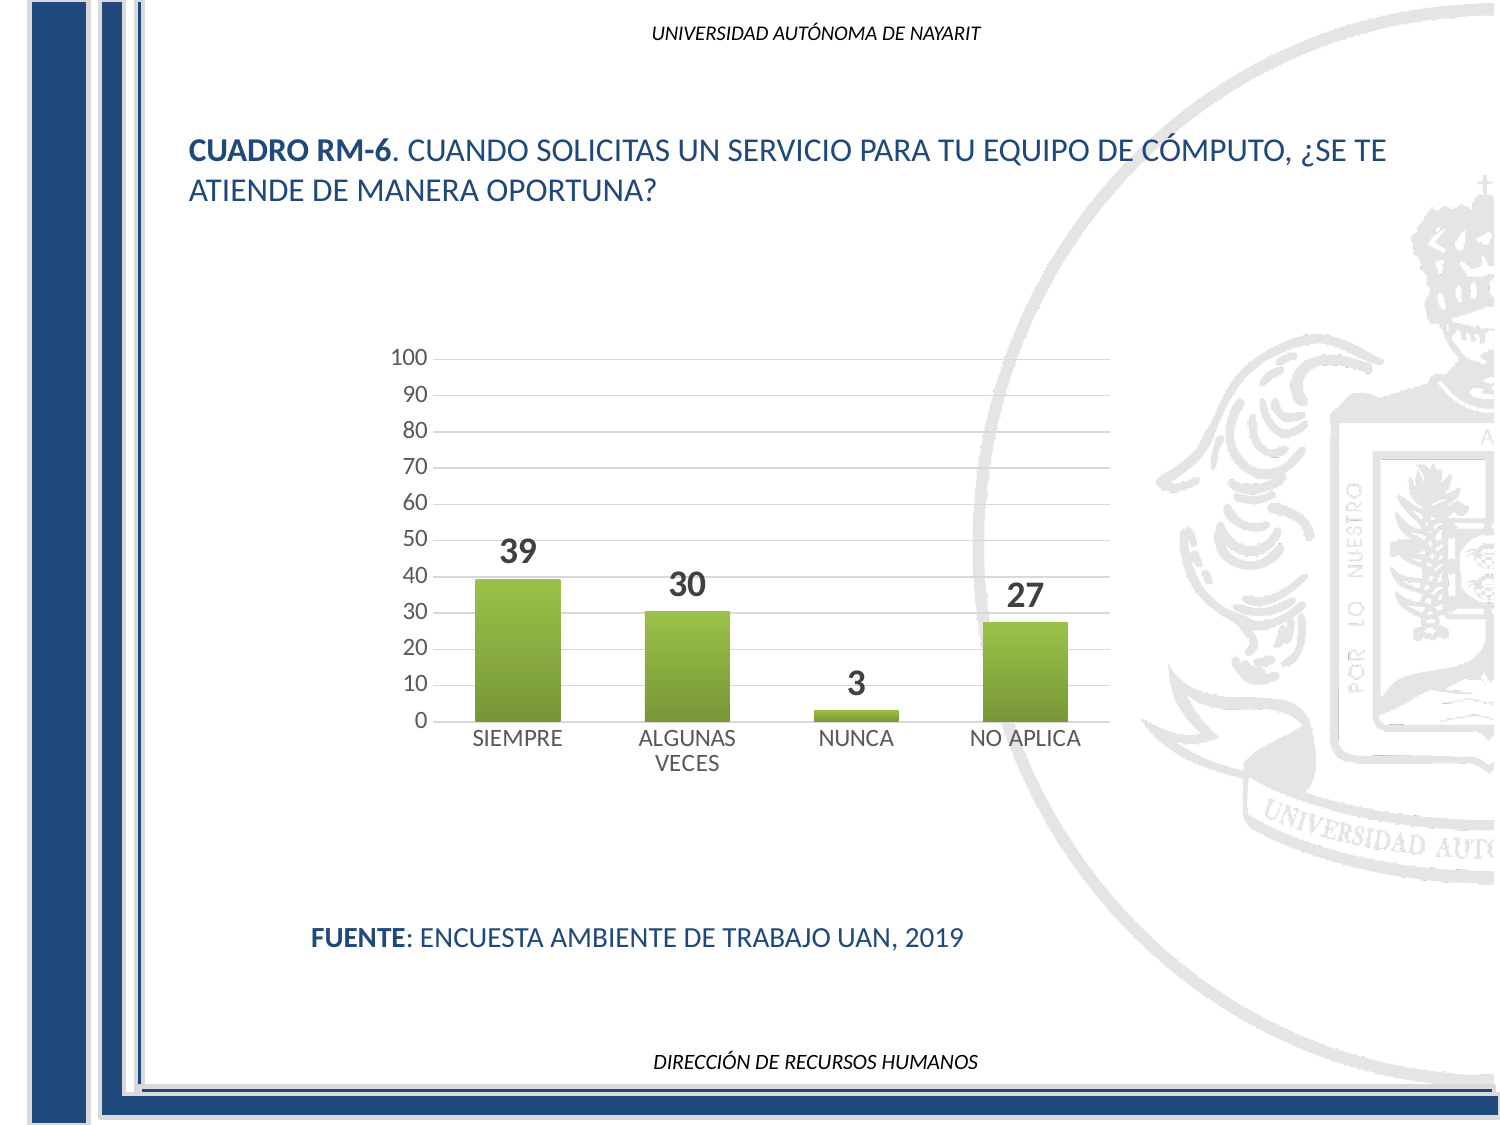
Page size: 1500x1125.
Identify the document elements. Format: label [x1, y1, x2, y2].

text_box [29, 0, 1500, 1125]
chart [374, 337, 1126, 788]
